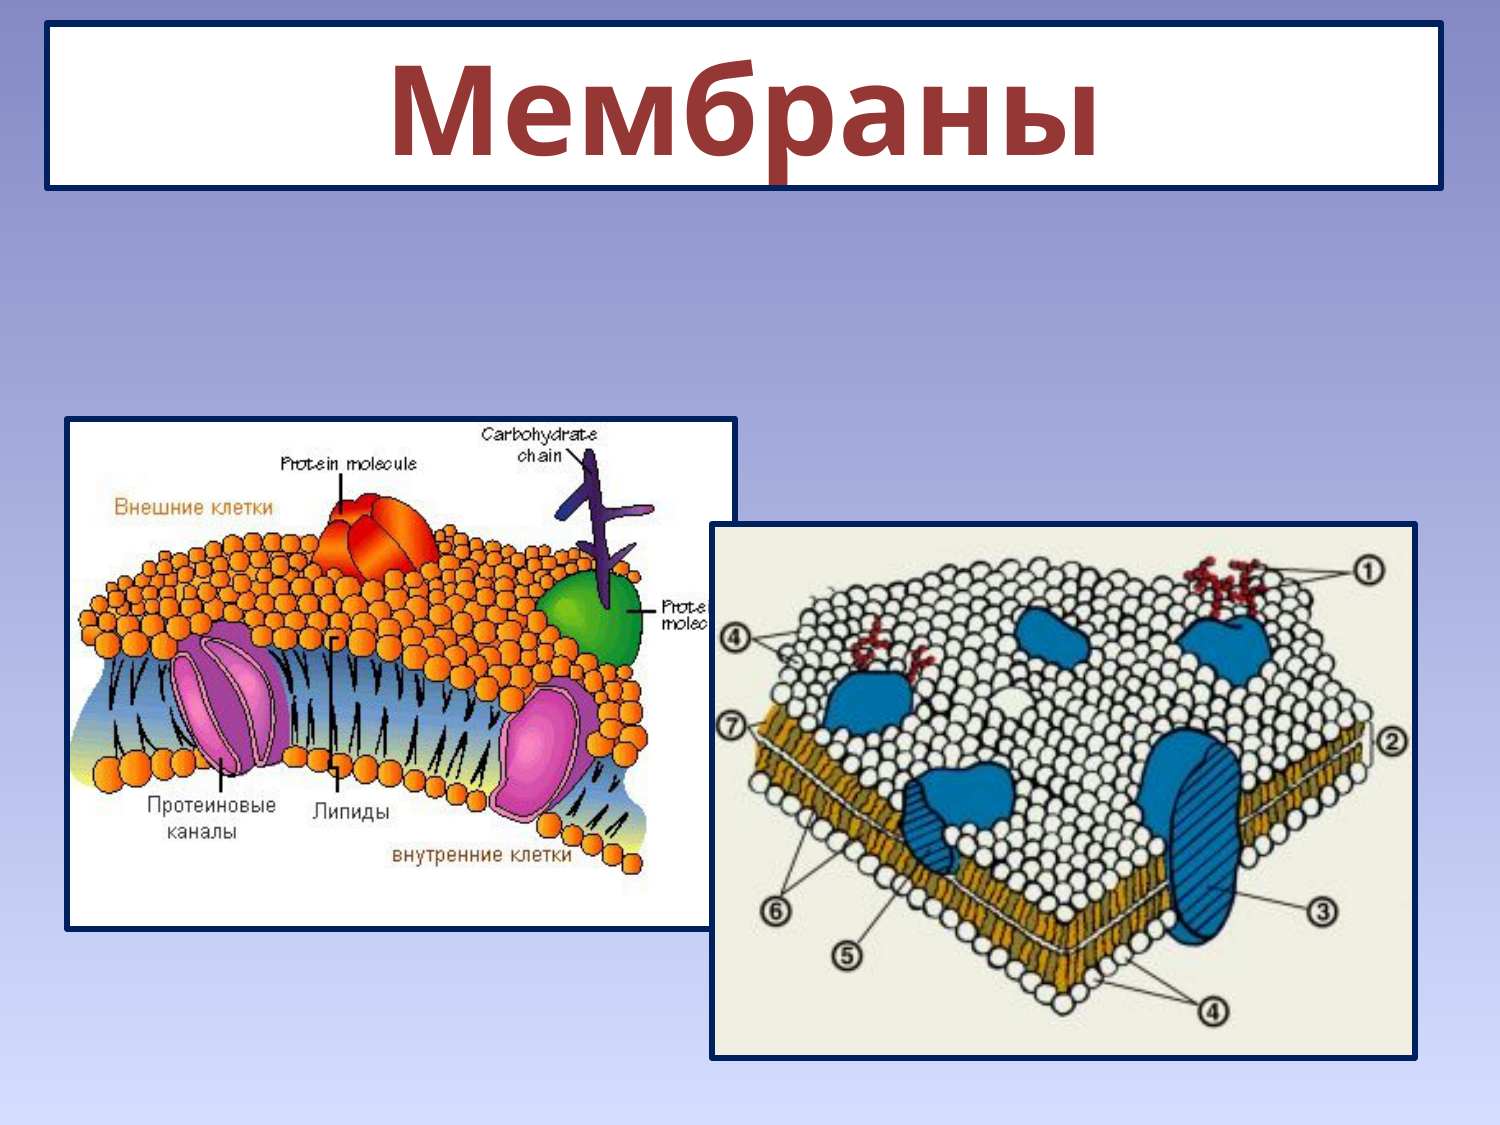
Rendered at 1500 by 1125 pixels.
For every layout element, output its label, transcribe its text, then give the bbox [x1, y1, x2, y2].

picture [70, 421, 1412, 1055]
text_box Мембраны [46, 23, 1442, 189]
